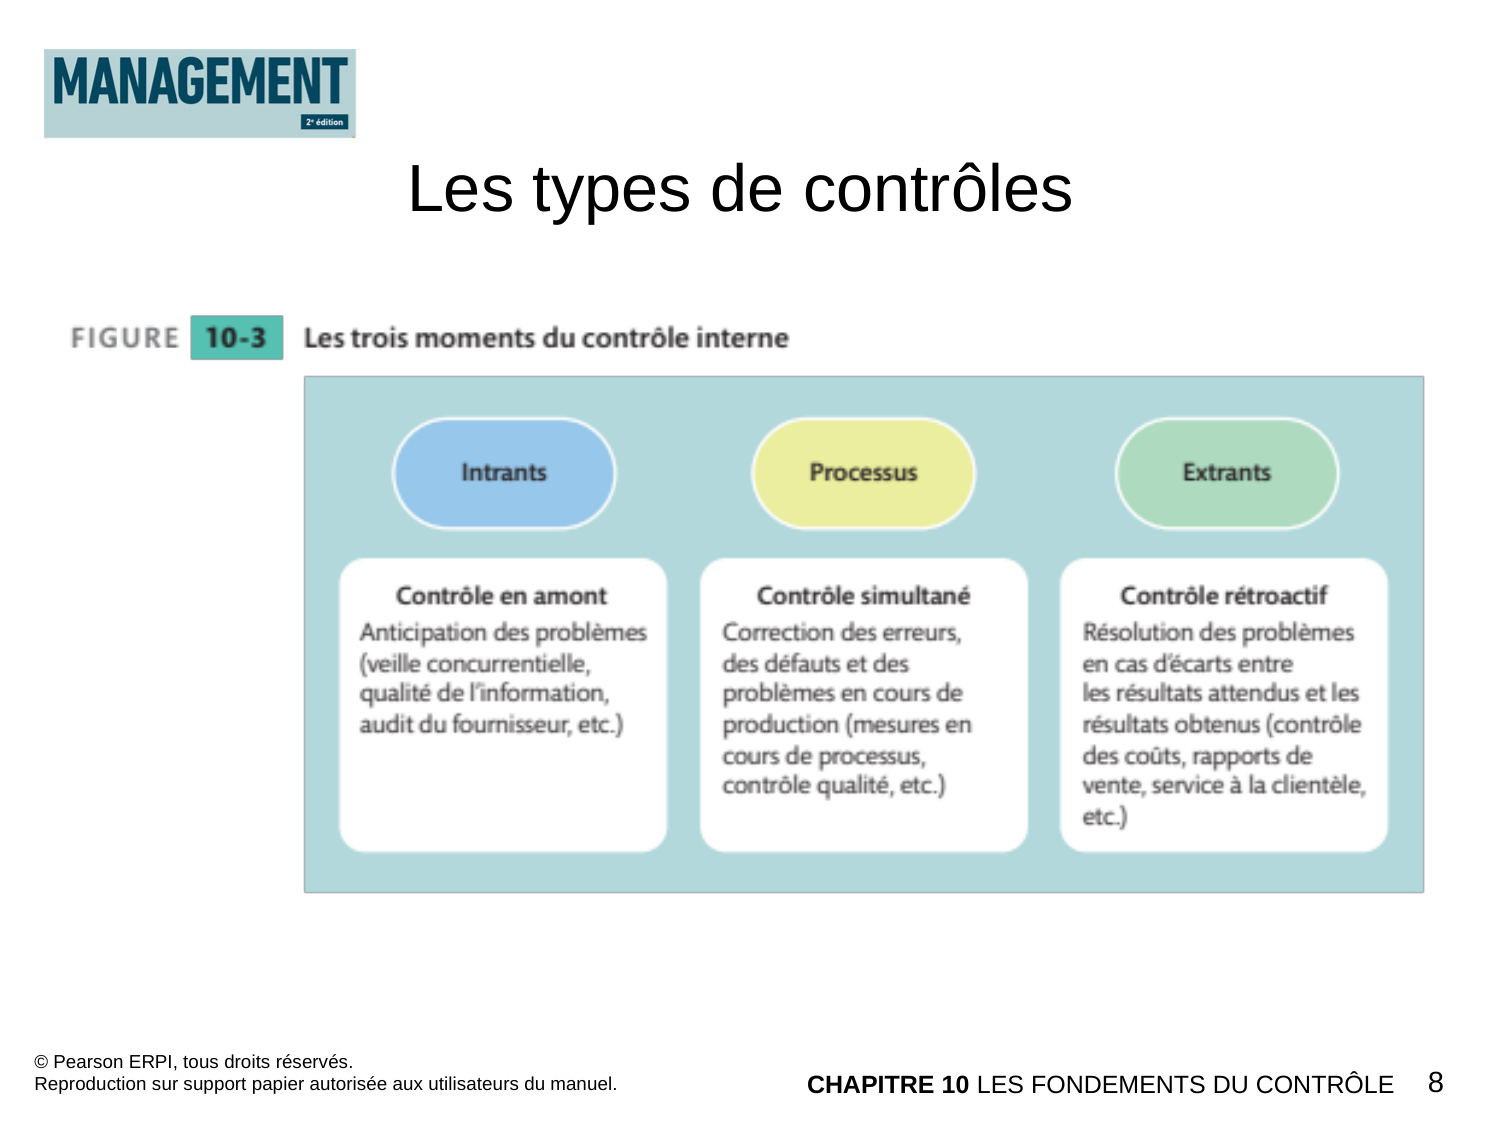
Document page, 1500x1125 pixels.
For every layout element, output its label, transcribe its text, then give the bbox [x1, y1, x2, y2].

text_box 8 [1121, 1062, 1459, 1100]
text_box © Pearson ERPI, tous droits réservés. Reproduction sur support papier autorisée aux utilisateurs du manuel. [19, 1041, 729, 1125]
text_box CHAPITRE 10 LES FONDEMENTS DU CONTRÔLE [729, 1064, 1418, 1103]
picture [0, 0, 1500, 1125]
text_box Les types de contrôles [112, 137, 1388, 234]
